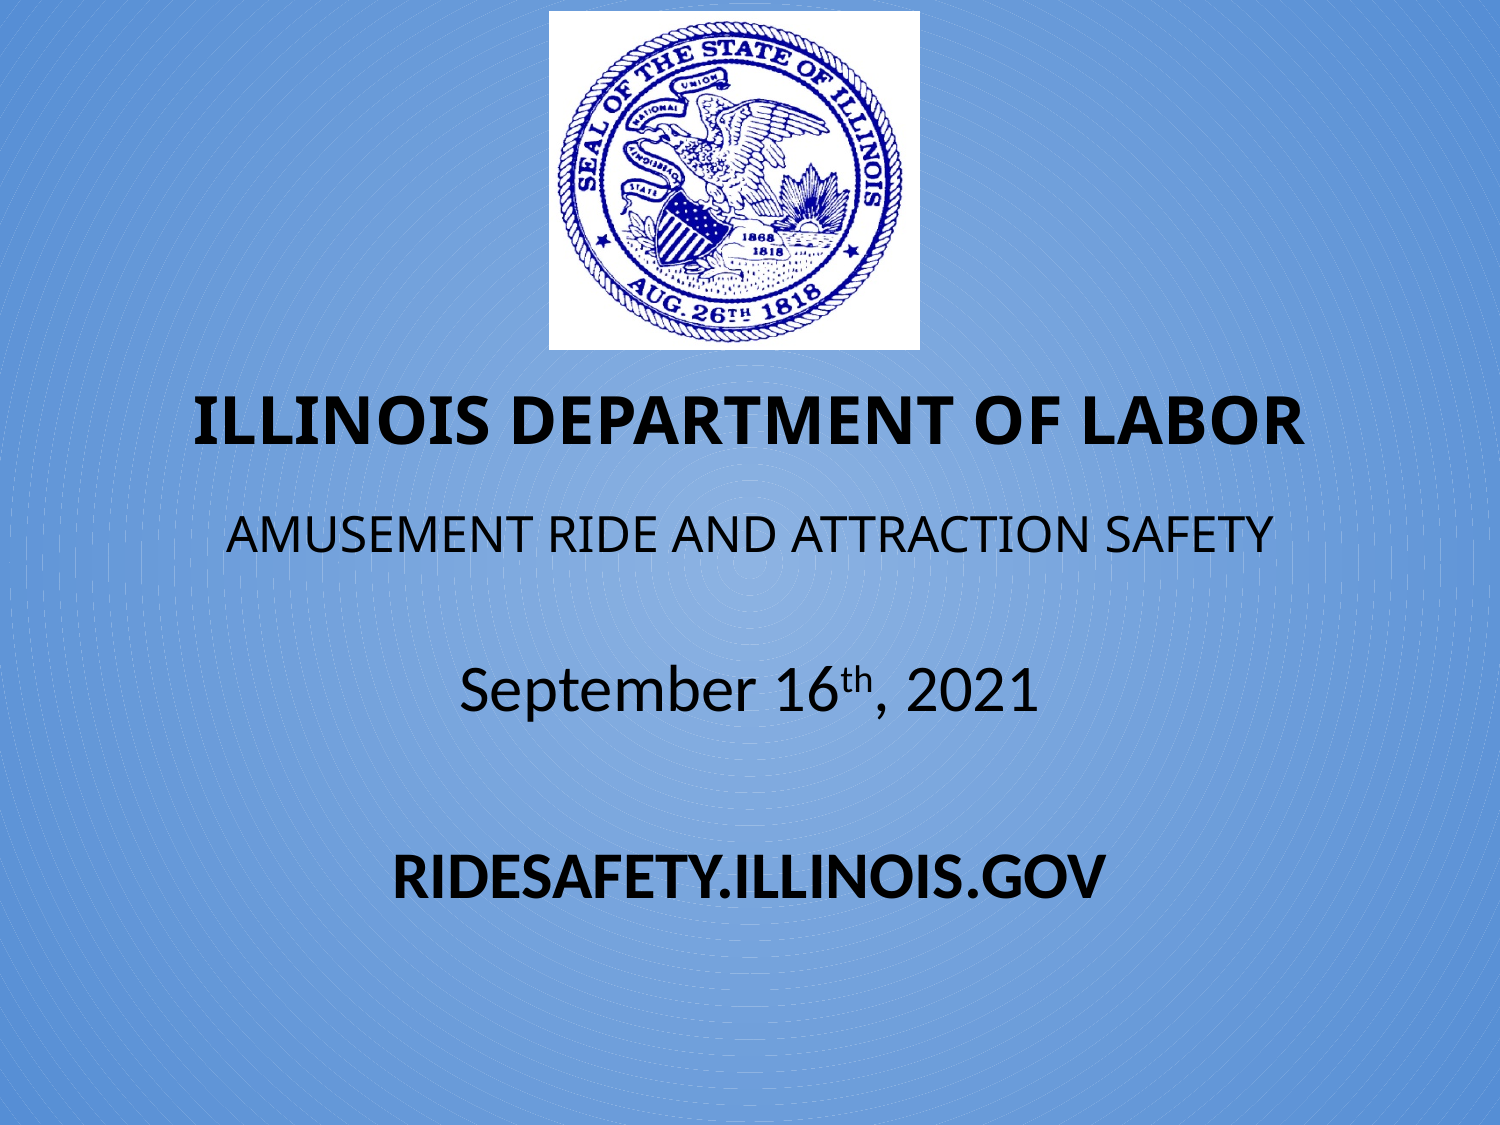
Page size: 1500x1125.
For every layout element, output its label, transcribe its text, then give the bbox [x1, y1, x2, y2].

title ILLINOIS DEPARTMENT OF LABOR AMUSEMENT RIDE AND ATTRACTION SAFETY [112, 349, 1388, 591]
picture [549, 11, 920, 350]
subtitle September 16th, 2021 RIDESAFETY.ILLINOIS.GOV [225, 637, 1275, 925]
